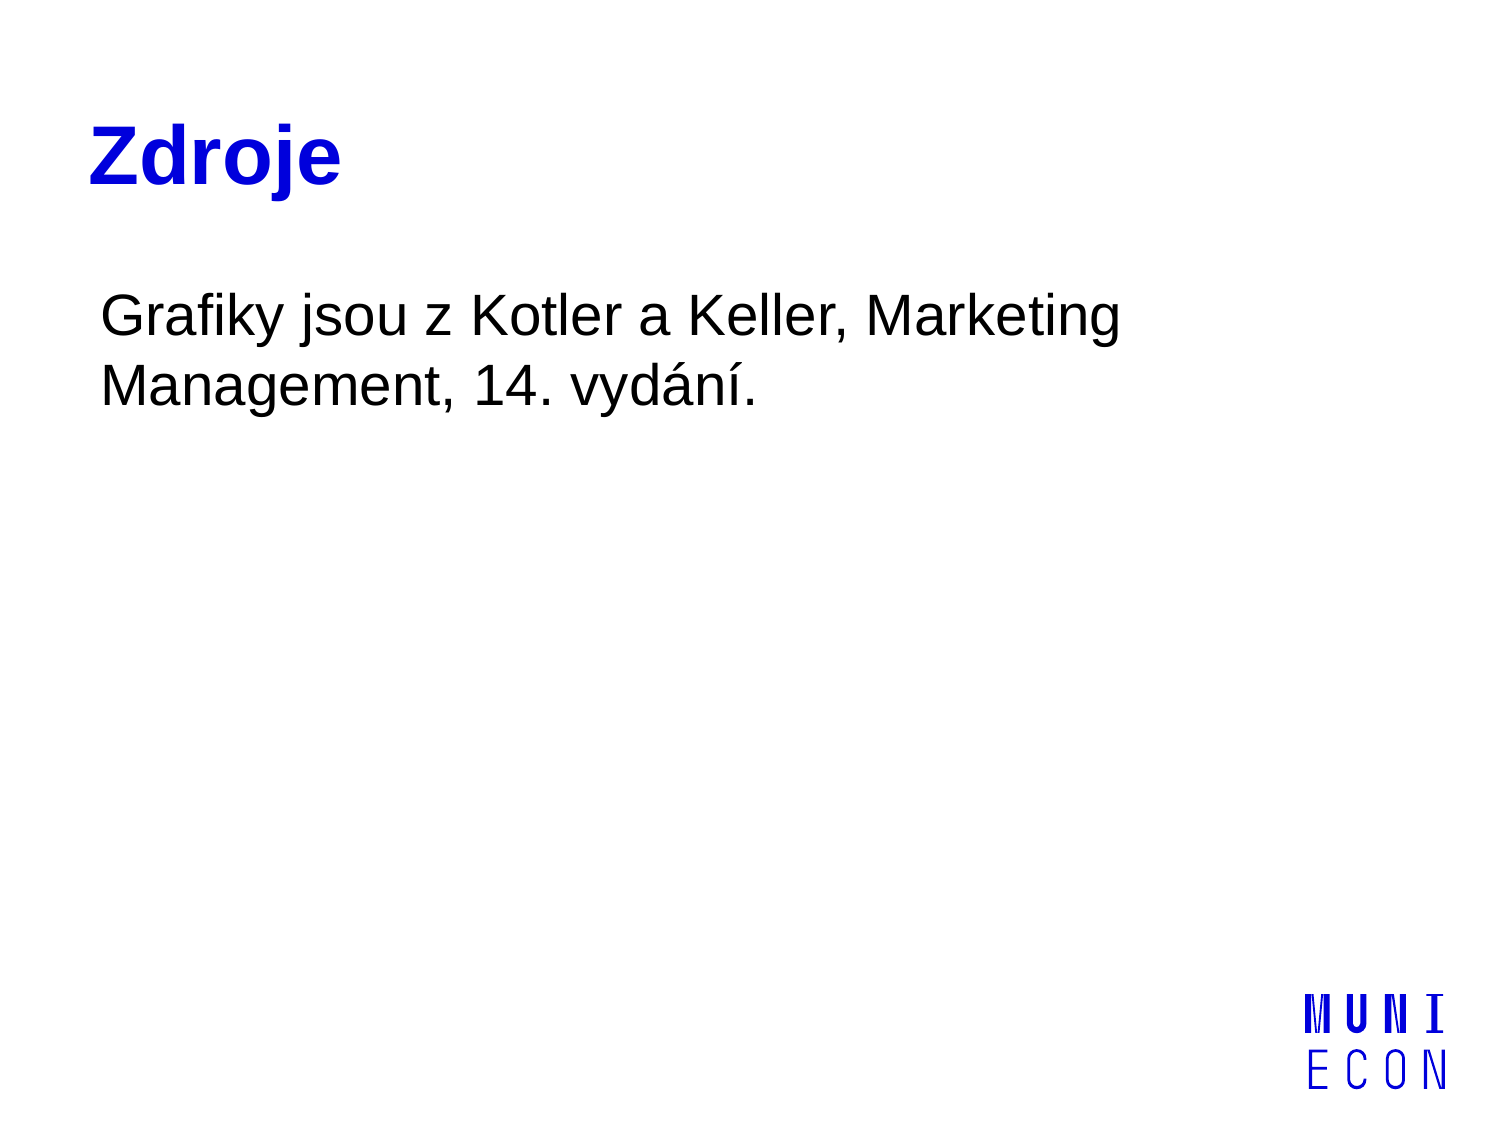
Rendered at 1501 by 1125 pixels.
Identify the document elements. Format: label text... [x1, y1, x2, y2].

list Grafiky jsou z Kotler a Keller, Marketing Management, 14. vydání. [88, 277, 1412, 957]
title Zdroje [88, 118, 1412, 193]
